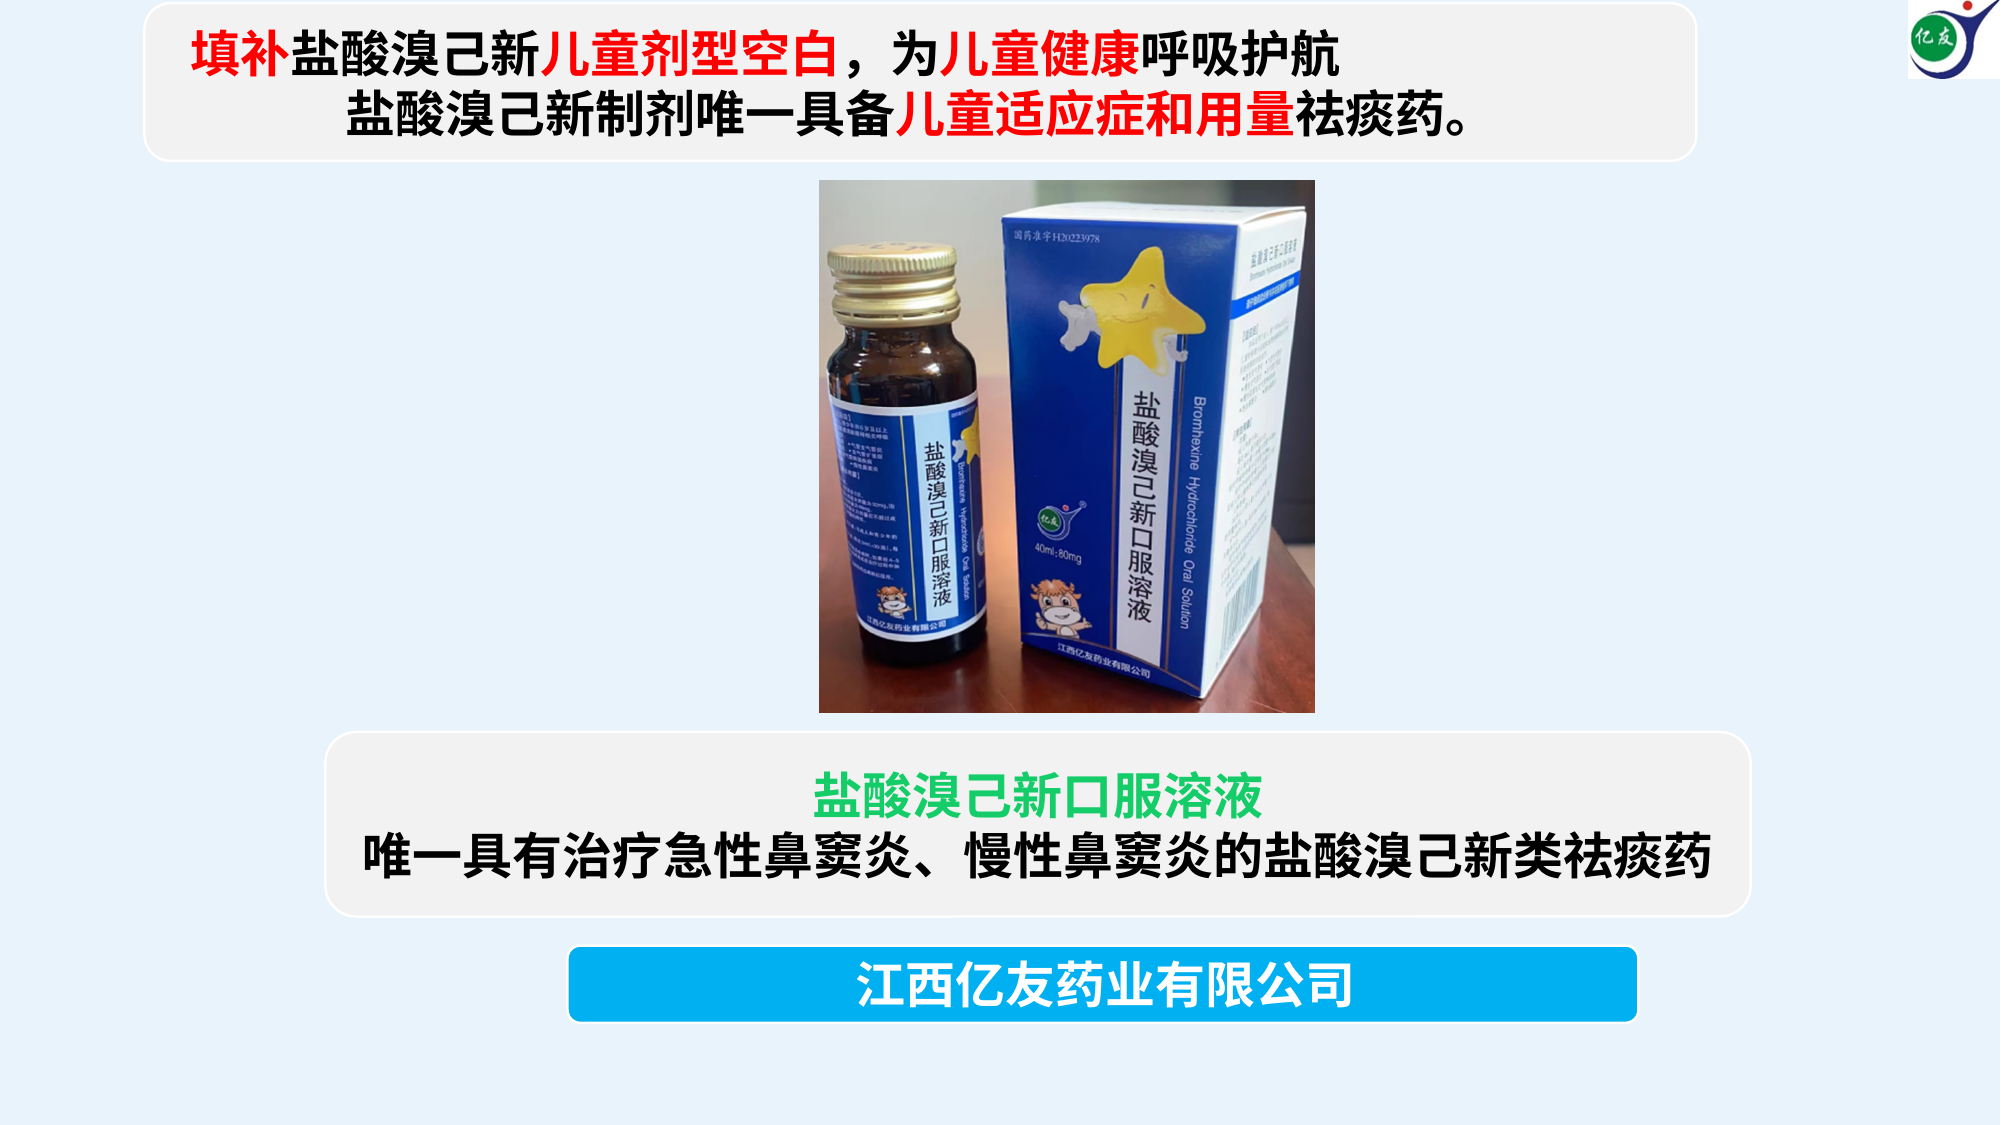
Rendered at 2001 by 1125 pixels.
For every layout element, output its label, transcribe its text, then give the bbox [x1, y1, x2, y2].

text_box [566, 944, 1640, 1024]
text_box 盐酸溴己新口服溶液 唯一具有治疗急性鼻窦炎、慢性鼻窦炎的盐酸溴己新类祛痰药 [324, 730, 1752, 918]
text_box 填补盐酸溴己新儿童剂型空白，为儿童健康呼吸护航 盐酸溴己新制剂唯一具备儿童适应症和用量祛痰药。 [143, 1, 1698, 163]
picture [1907, 0, 2000, 79]
picture [819, 180, 1315, 713]
text_box 江西亿友药业有限公司 [840, 945, 1450, 1021]
